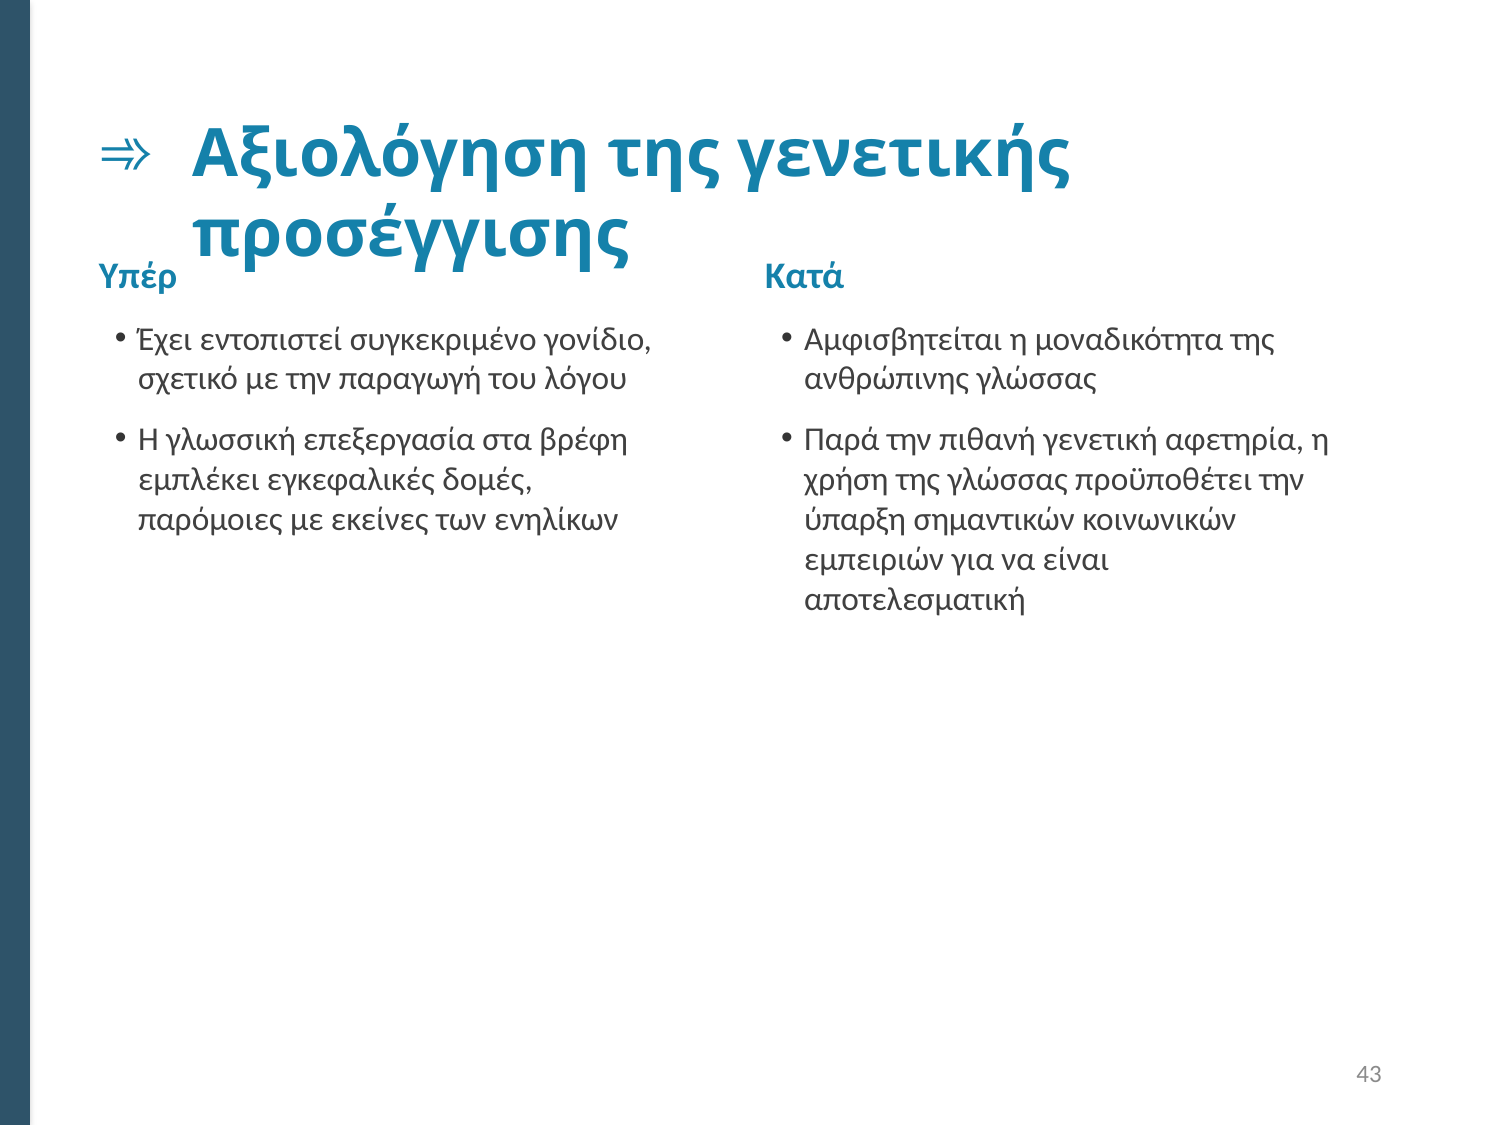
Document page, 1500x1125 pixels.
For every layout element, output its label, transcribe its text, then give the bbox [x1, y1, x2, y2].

list Κατά Αμφισβητείται η μοναδικότητα της ανθρώπινης γλώσσας Παρά την πιθανή γενετική αφετηρία, η χρήση της γλώσσας προϋποθέτει την ύπαρξη σημαντικών κοινωνικών εμπειριών για να είναι αποτελεσματική [750, 243, 1346, 862]
list Υπέρ Έχει εντοπιστεί συγκεκριμένο γονίδιο, σχετικό με την παραγωγή του λόγου Η γλωσσική επεξεργασία στα βρέφη εμπλέκει εγκεφαλικές δομές, παρόμοιες με εκείνες των ενηλίκων [83, 243, 680, 862]
slide_number 43 [1059, 1042, 1397, 1103]
title Αξιολόγηση της γενετικής προσέγγισης [83, 102, 1400, 313]
